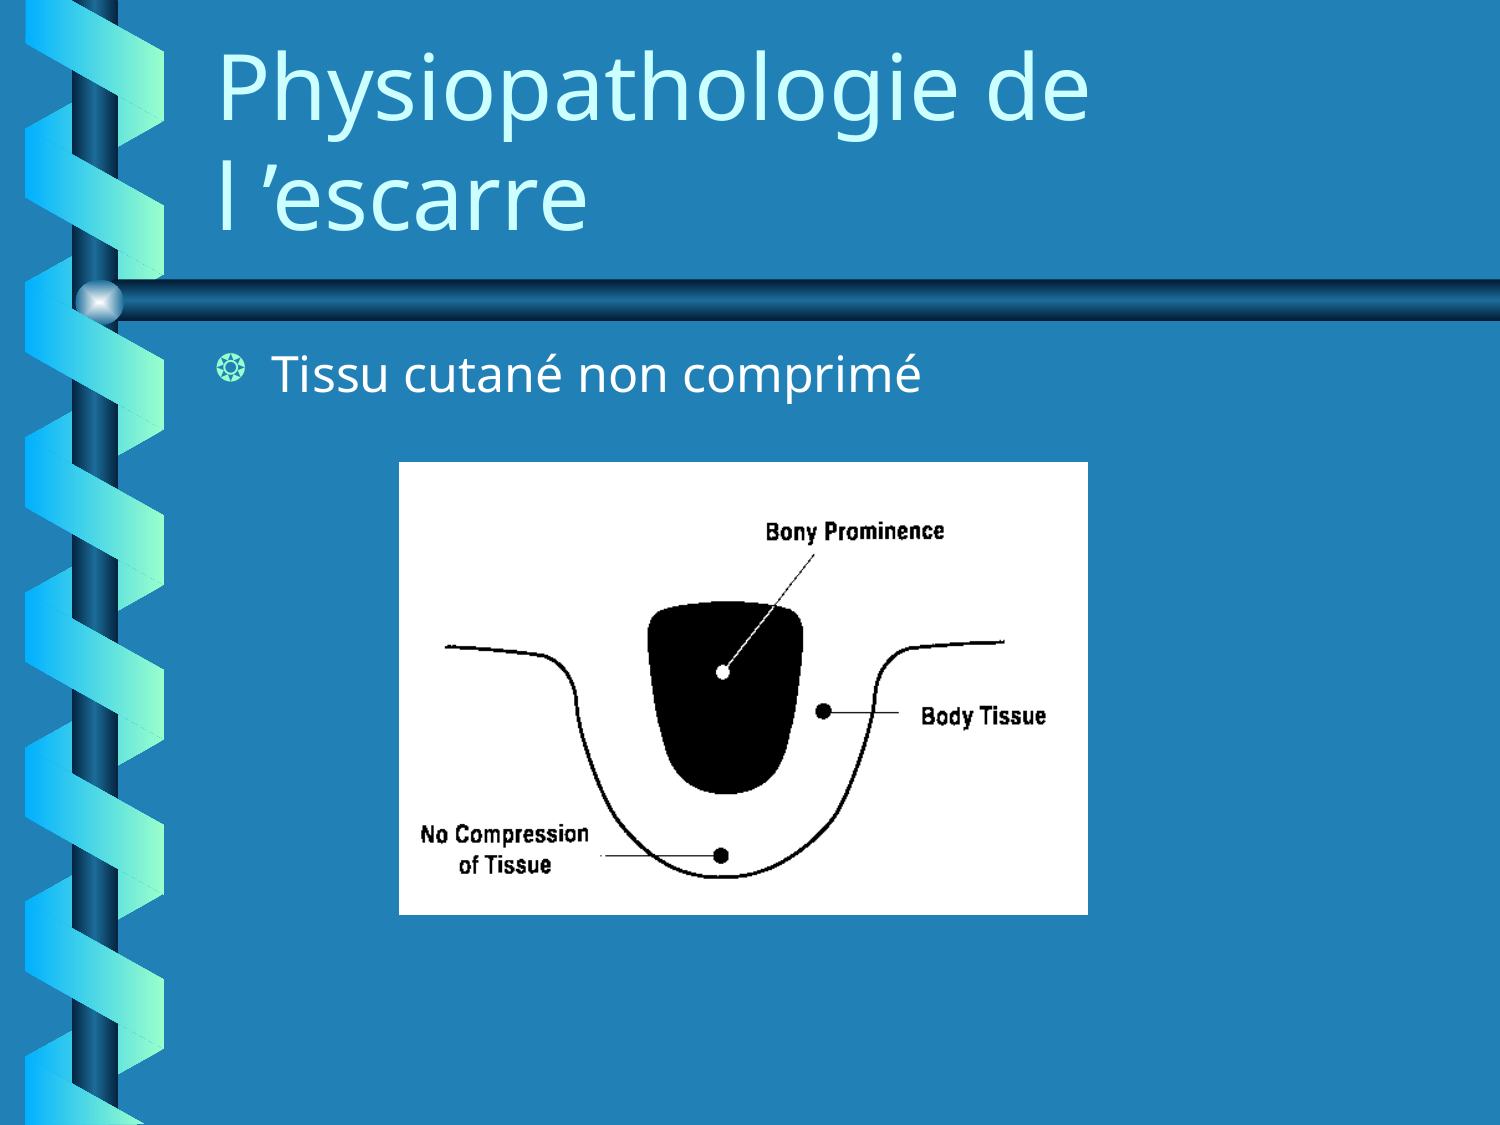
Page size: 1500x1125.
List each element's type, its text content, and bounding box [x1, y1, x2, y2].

title Physiopathologie de l ’escarre [199, 68, 1476, 257]
picture [399, 462, 1088, 915]
list Tissu cutané non comprimé [199, 335, 1476, 1011]
